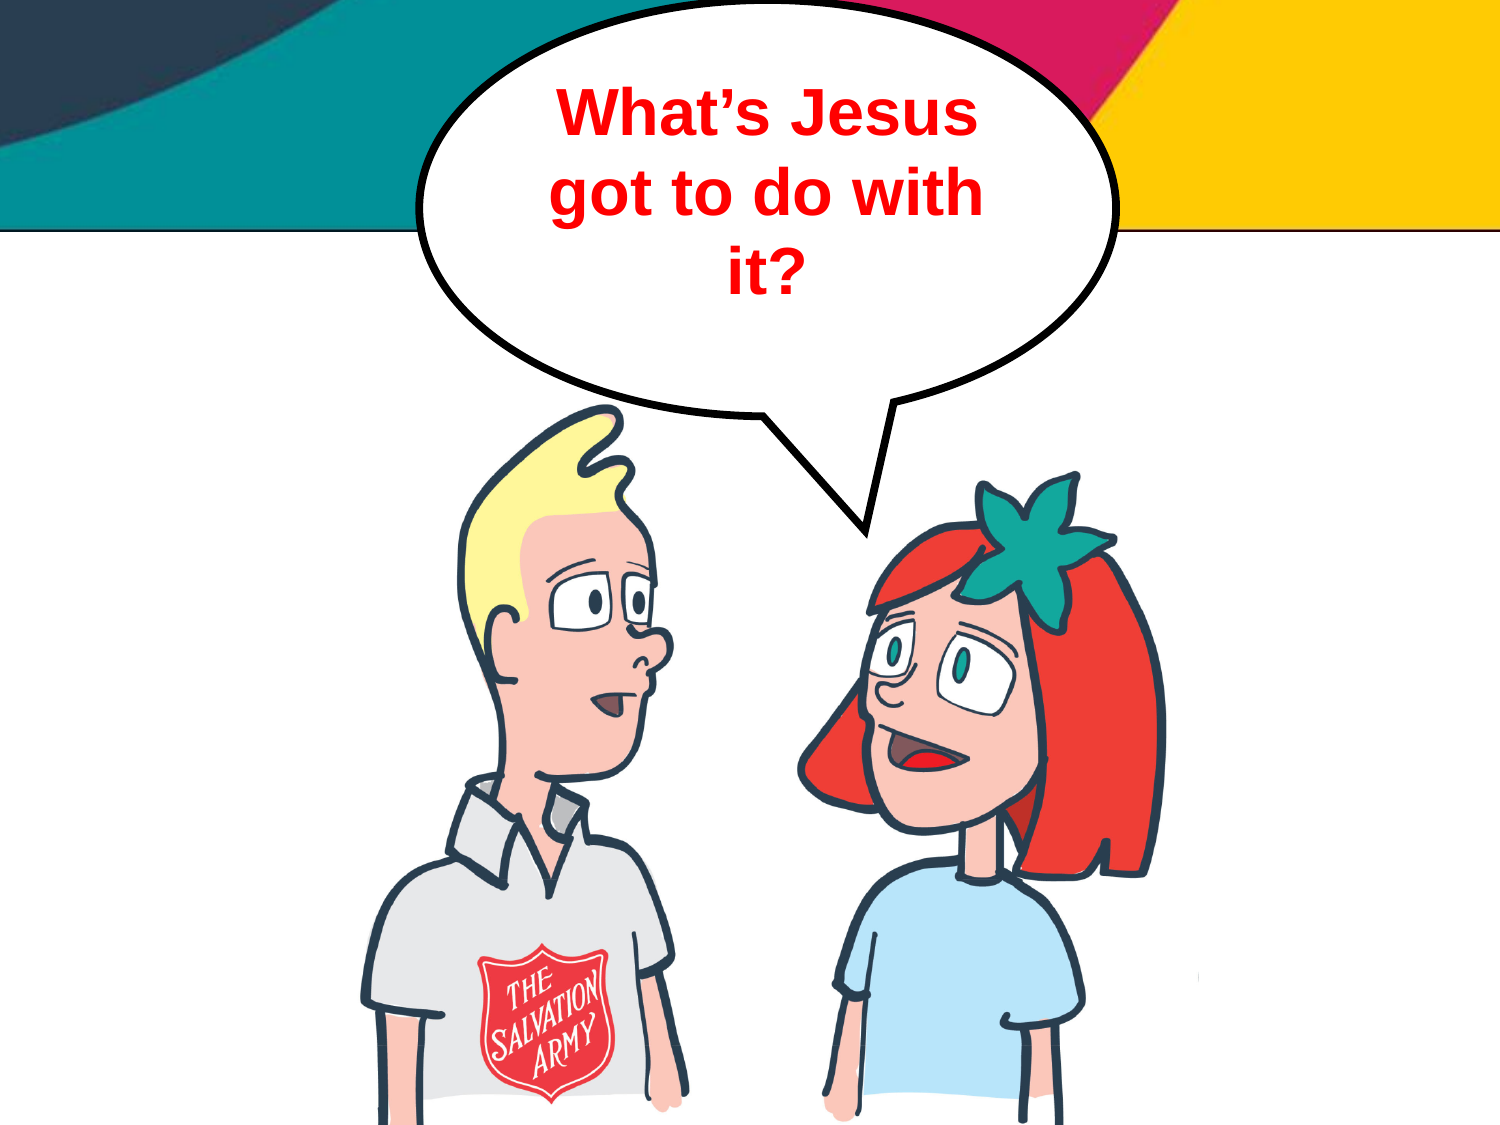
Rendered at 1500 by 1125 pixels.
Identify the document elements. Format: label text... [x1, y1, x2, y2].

picture [0, 0, 732, 232]
text_box What’s Jesus got to do with it? [419, 0, 1117, 373]
picture [803, 0, 1500, 232]
picture [348, 374, 1200, 1125]
